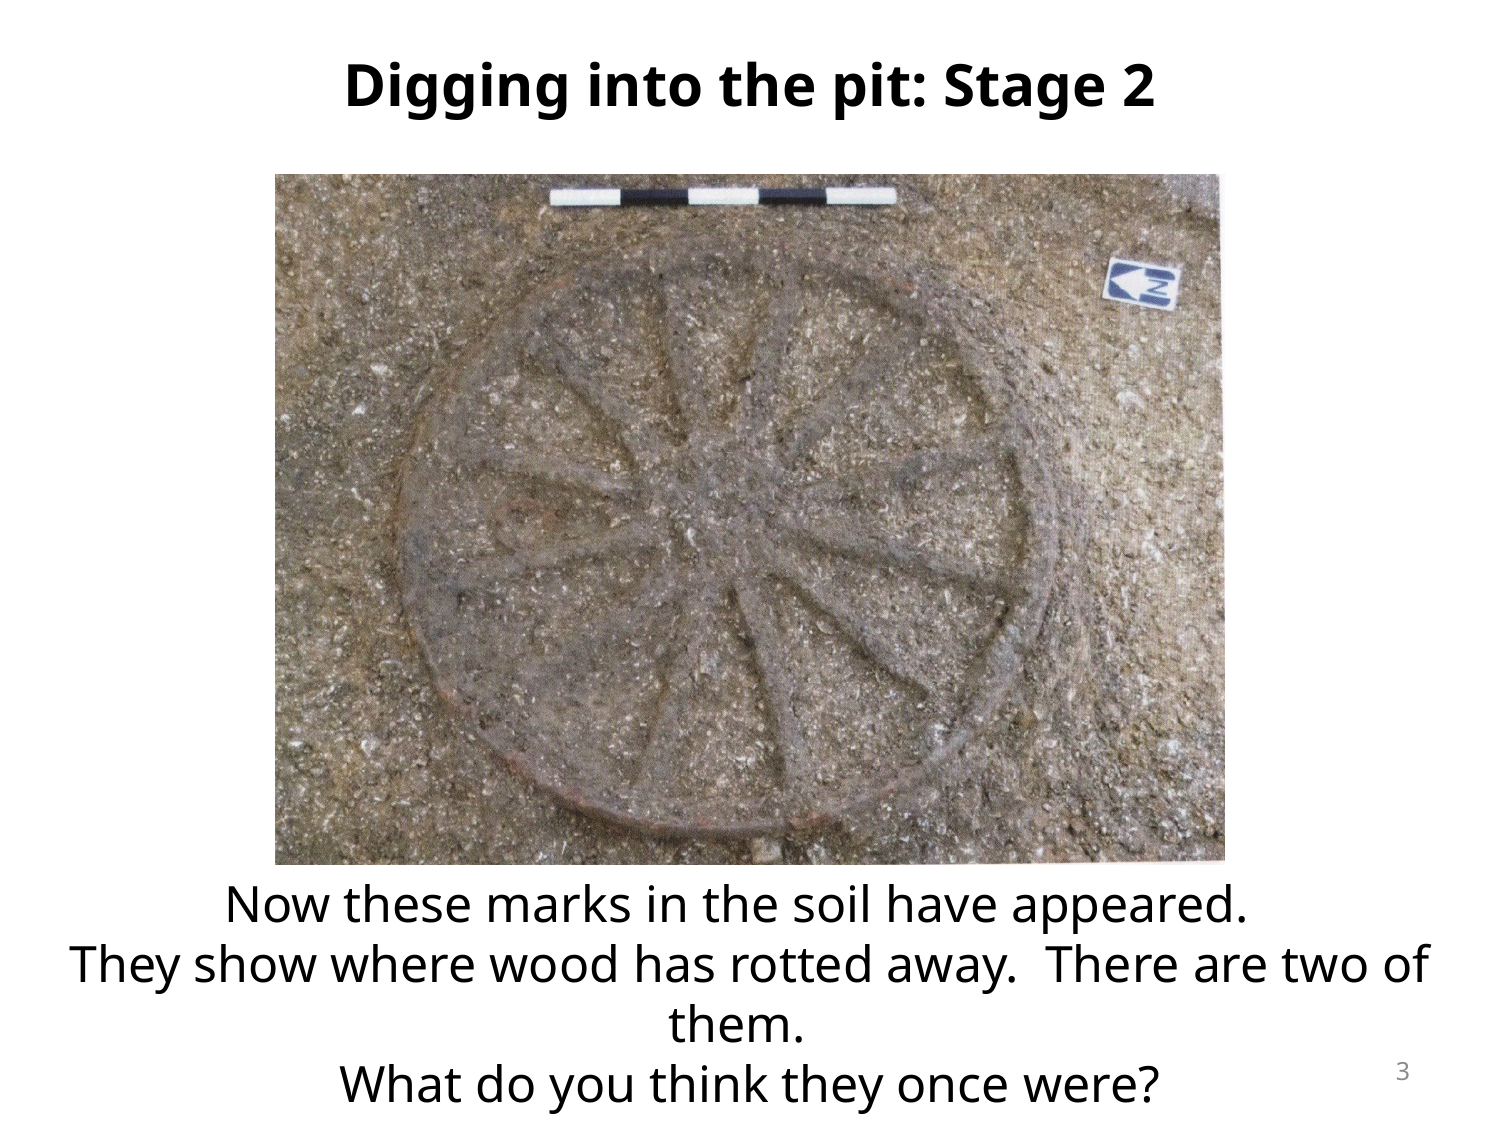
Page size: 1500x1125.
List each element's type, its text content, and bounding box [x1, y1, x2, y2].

text_box Digging into the pit: Stage 2 [0, 41, 1500, 126]
text_box Now these marks in the soil have appeared. They show where wood has rotted away. There are two of them. What do you think they once were? [0, 864, 1500, 1120]
picture [275, 174, 1225, 865]
slide_number 3 [1074, 1042, 1425, 1103]
